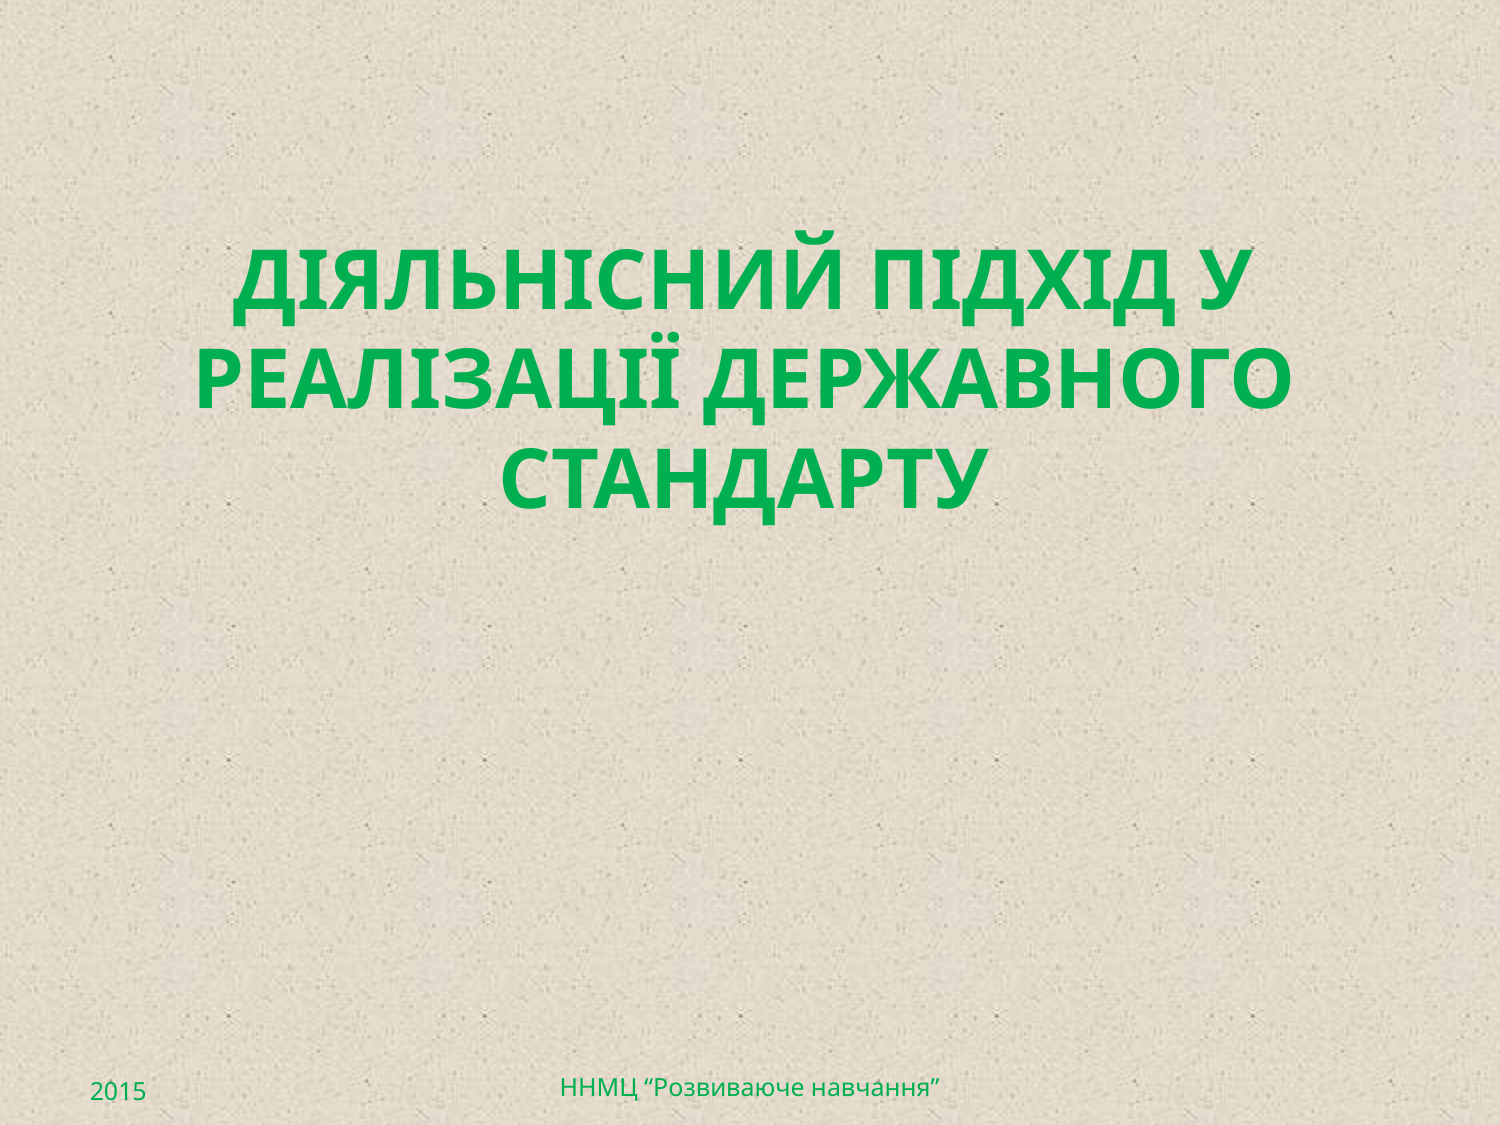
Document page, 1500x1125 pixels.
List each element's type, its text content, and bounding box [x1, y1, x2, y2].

footer ННМЦ “Розвиваюче навчання” [512, 1052, 988, 1113]
title Діяльнісний підхід у реалізації Державного стандарту [69, 224, 1420, 525]
slide_number 2015 [75, 1052, 425, 1113]
picture [0, 0, 1500, 1125]
